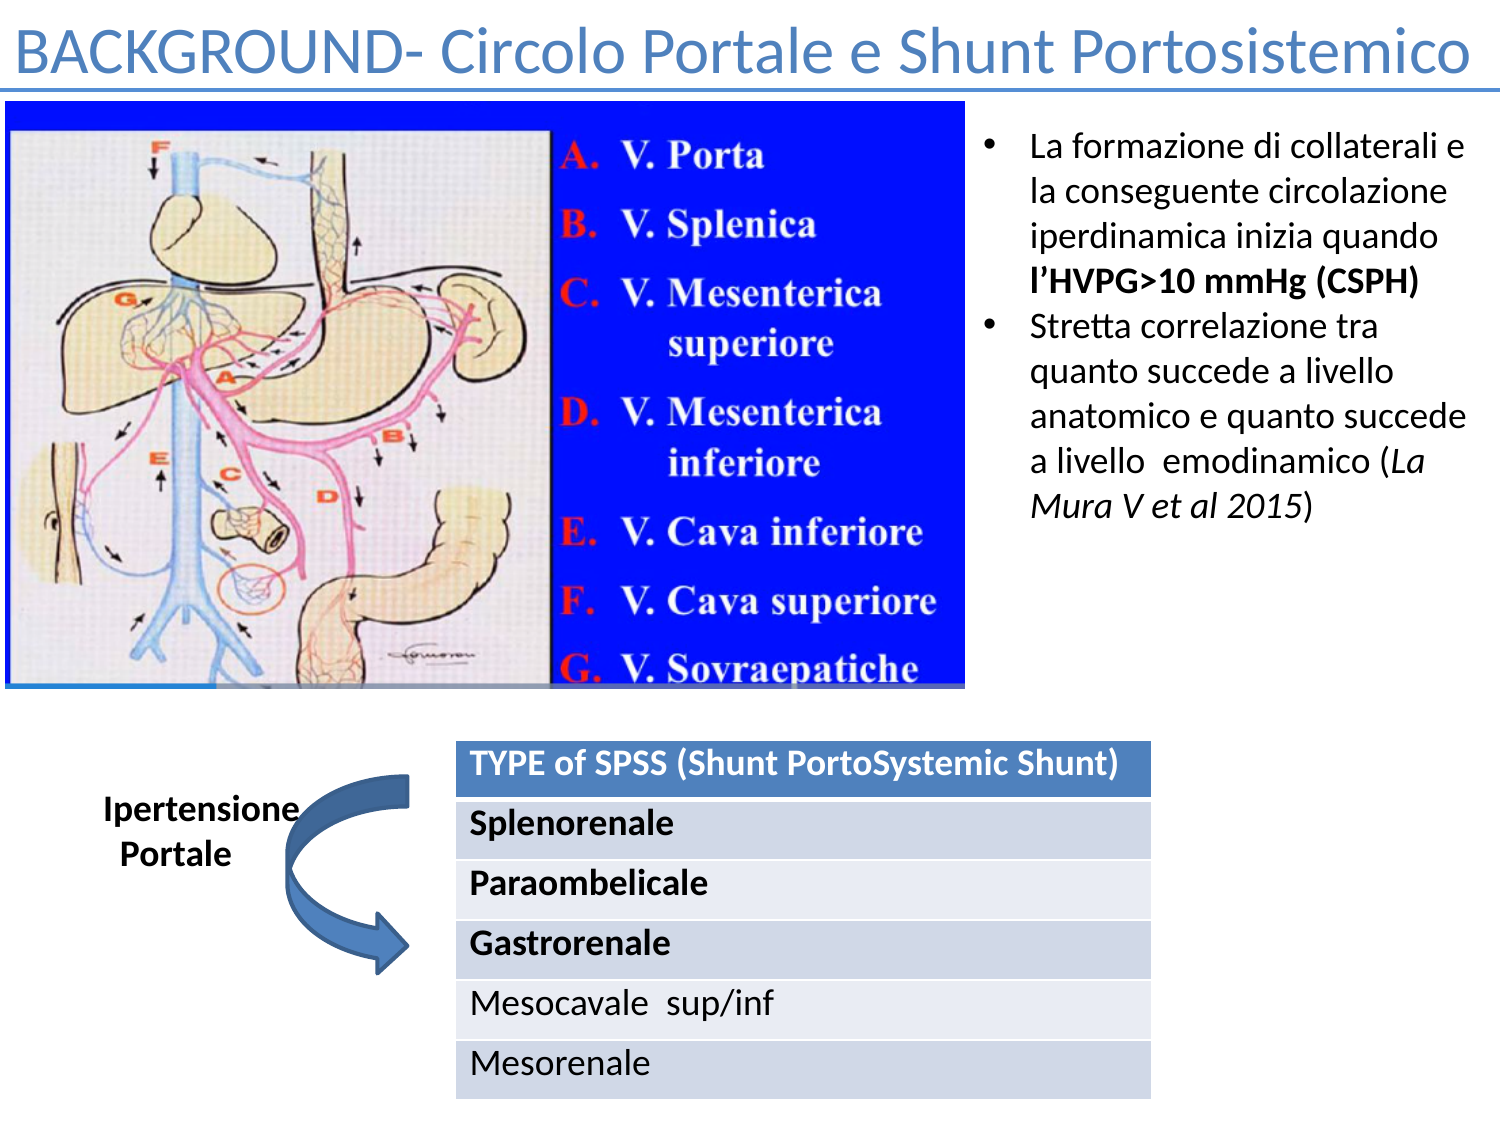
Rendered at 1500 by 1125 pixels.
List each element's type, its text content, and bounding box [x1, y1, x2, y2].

table_cell Gastrorenale [456, 921, 1151, 979]
table_cell Paraombelicale [456, 861, 1151, 919]
table_header TYPE of SPSS (Shunt PortoSystemic Shunt) [456, 741, 1151, 797]
table_cell Splenorenale [456, 802, 1151, 859]
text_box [88, 776, 408, 977]
text_box La formazione di collaterali e la conseguente circolazione iperdinamica inizia quando l’HVPG>10 mmHg (CSPH) Stretta correlazione tra quanto succede a livello anatomico e quanto succede a livello emodinamico (La Mura V et al 2015) [969, 113, 1500, 534]
table_cell Mesorenale [456, 1041, 1151, 1099]
table_cell Mesocavale sup/inf [456, 981, 1151, 1039]
picture [5, 101, 965, 689]
text_box BACKGROUND- Circolo Portale e Shunt Portosistemico [0, 0, 1500, 89]
